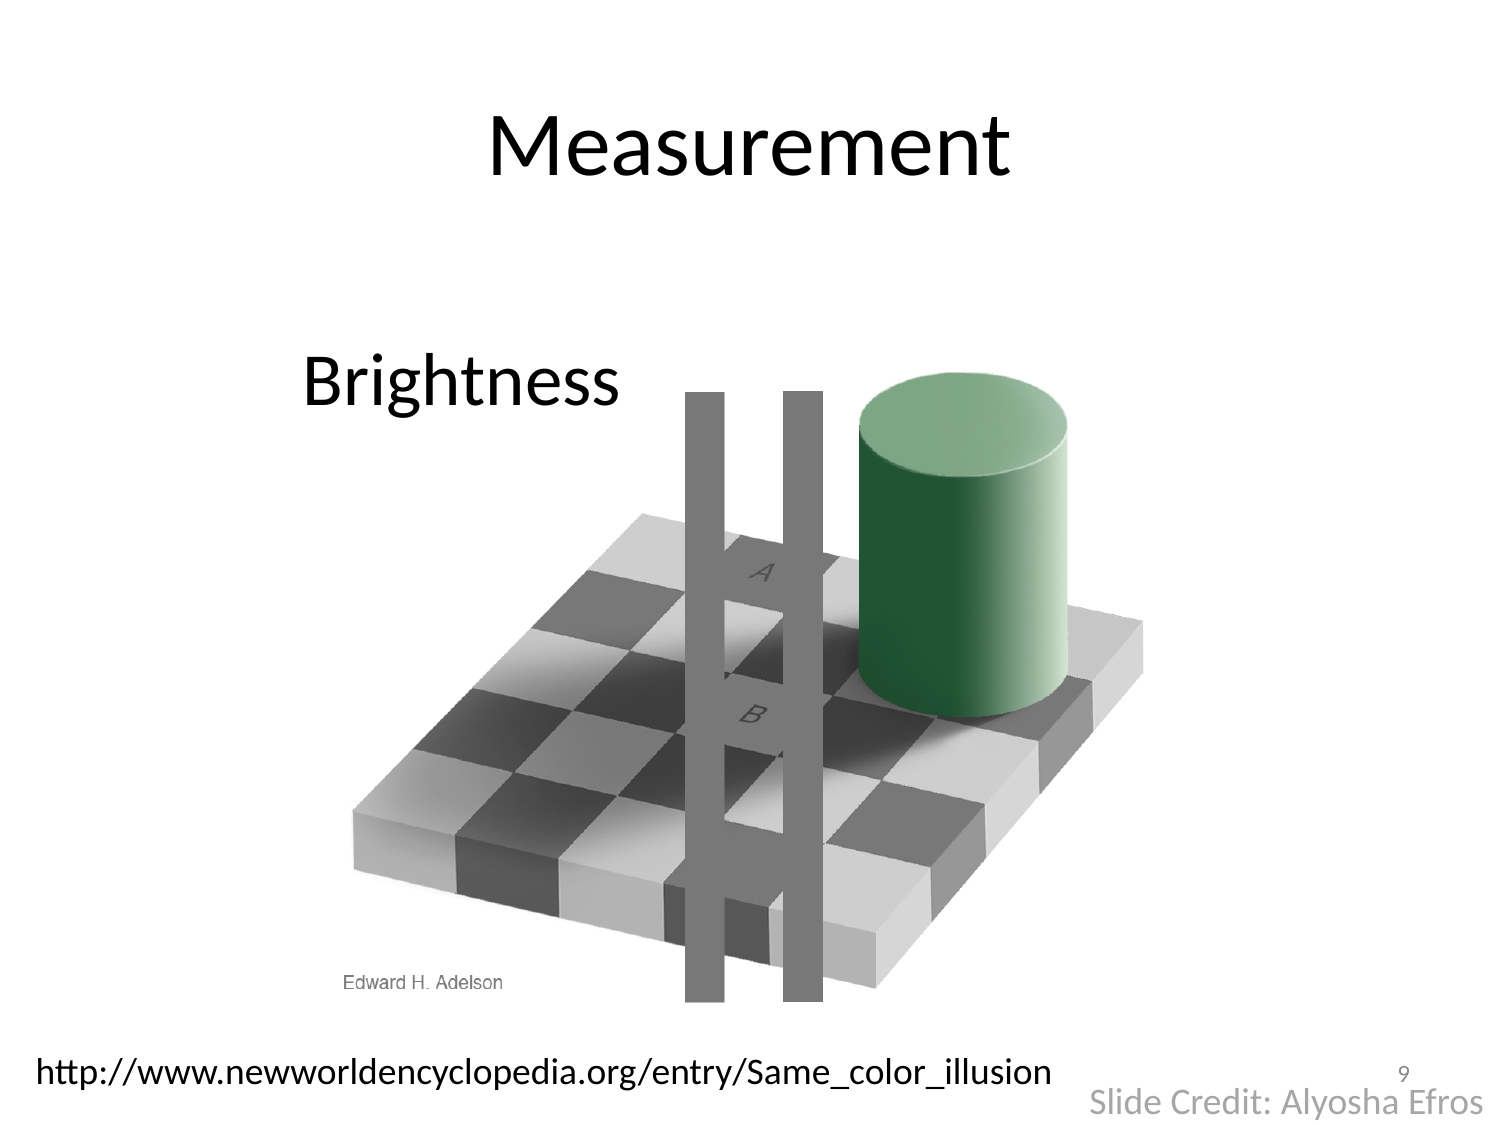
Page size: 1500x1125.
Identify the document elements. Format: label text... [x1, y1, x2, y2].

title Measurement [75, 45, 1425, 233]
picture [328, 347, 1172, 1003]
text_box Slide Credit: Alyosha Efros [1074, 1069, 1500, 1125]
text_box http://www.newworldencyclopedia.org/entry/Same_color_illusion [20, 1039, 1069, 1100]
slide_number 9 [1074, 1042, 1425, 1103]
text_box Brightness [287, 322, 679, 428]
